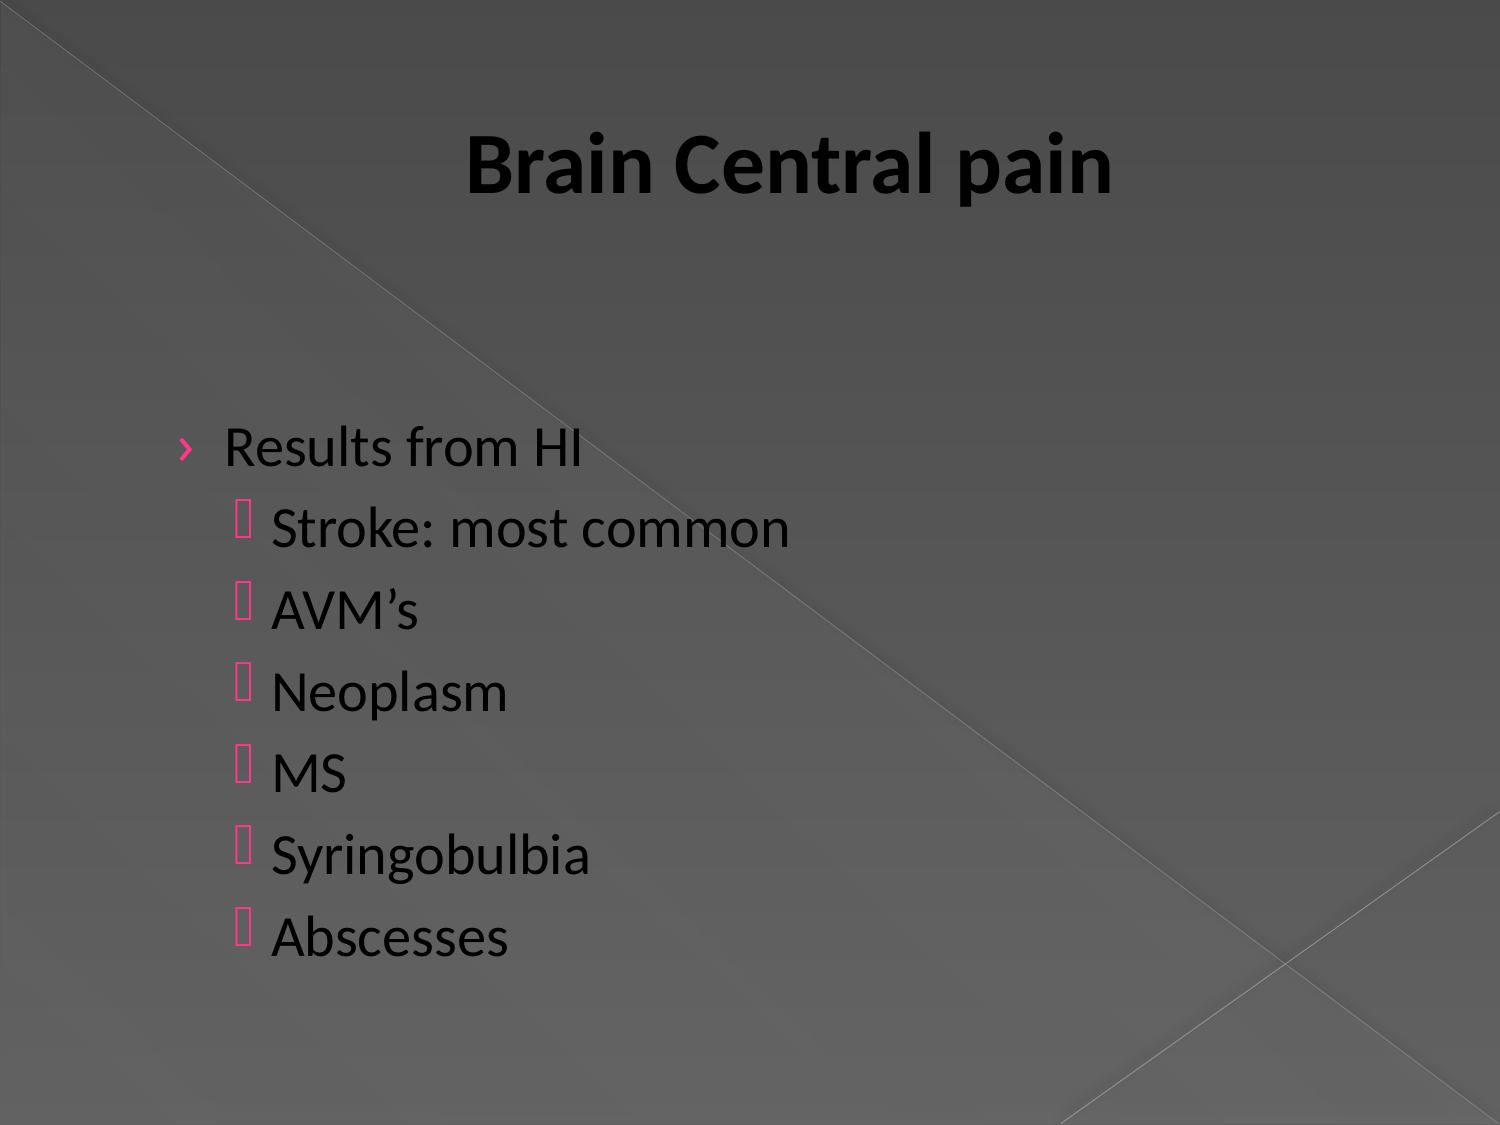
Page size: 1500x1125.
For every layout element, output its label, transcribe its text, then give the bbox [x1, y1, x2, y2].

title Brain Central pain [75, 43, 1425, 274]
list Results from HI Stroke: most common AVM’s Neoplasm MS Syringobulbia Abscesses [75, 308, 1425, 1059]
